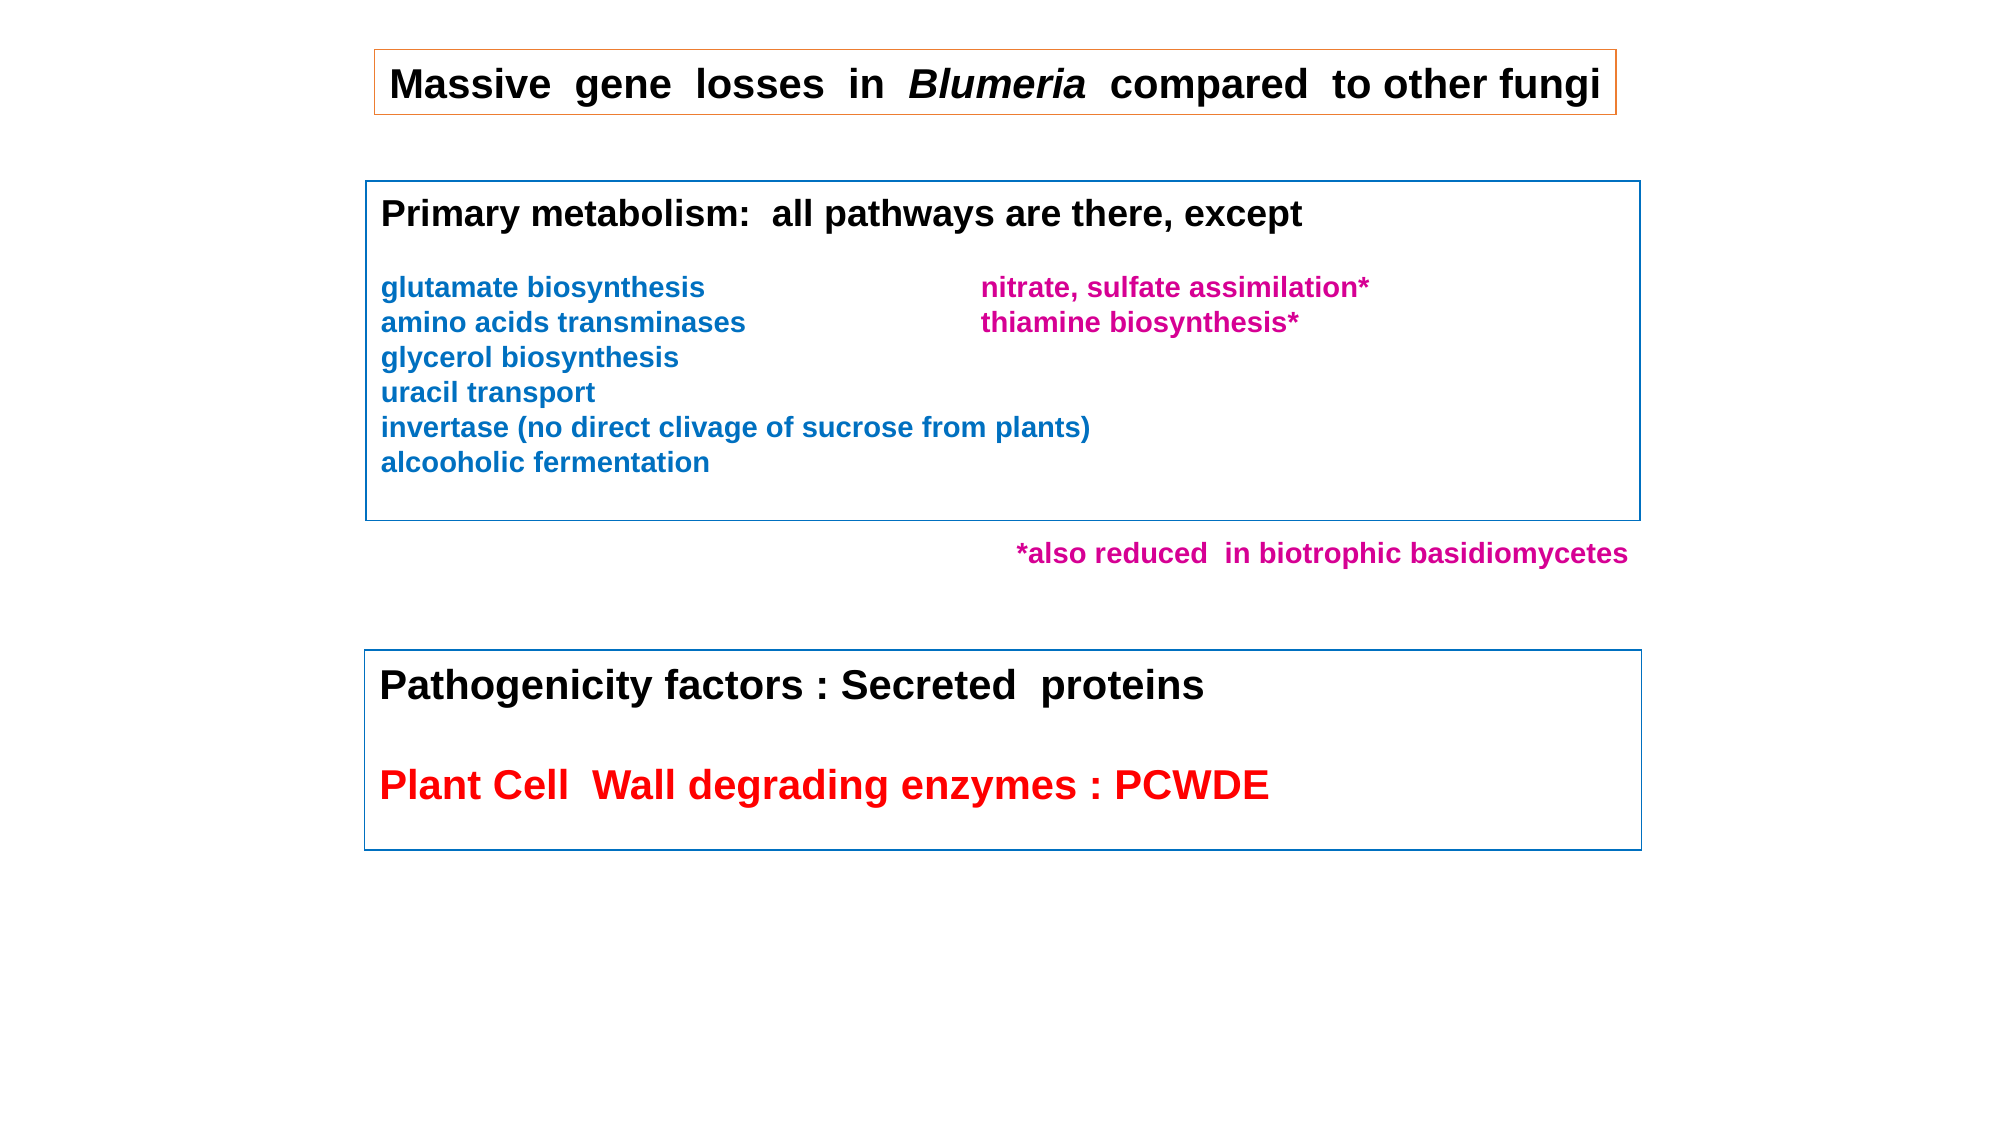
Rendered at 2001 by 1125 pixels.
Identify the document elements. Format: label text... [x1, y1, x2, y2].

text_box *also reduced in biotrophic basidiomycetes [1001, 527, 1645, 577]
text_box Primary metabolism: all pathways are there, except glutamate biosynthesis nitrate, sulfate assimilation* amino acids transminases thiamine biosynthesis* glycerol biosynthesis uracil transport invertase (no direct clivage of sucrose from plants) alcooholic fermentation [366, 181, 1640, 521]
text_box Massive gene losses in Blumeria compared to other fungi [374, 49, 1617, 115]
text_box Pathogenicity factors : Secreted proteins Plant Cell Wall degrading enzymes : PCWDE [364, 650, 1642, 850]
